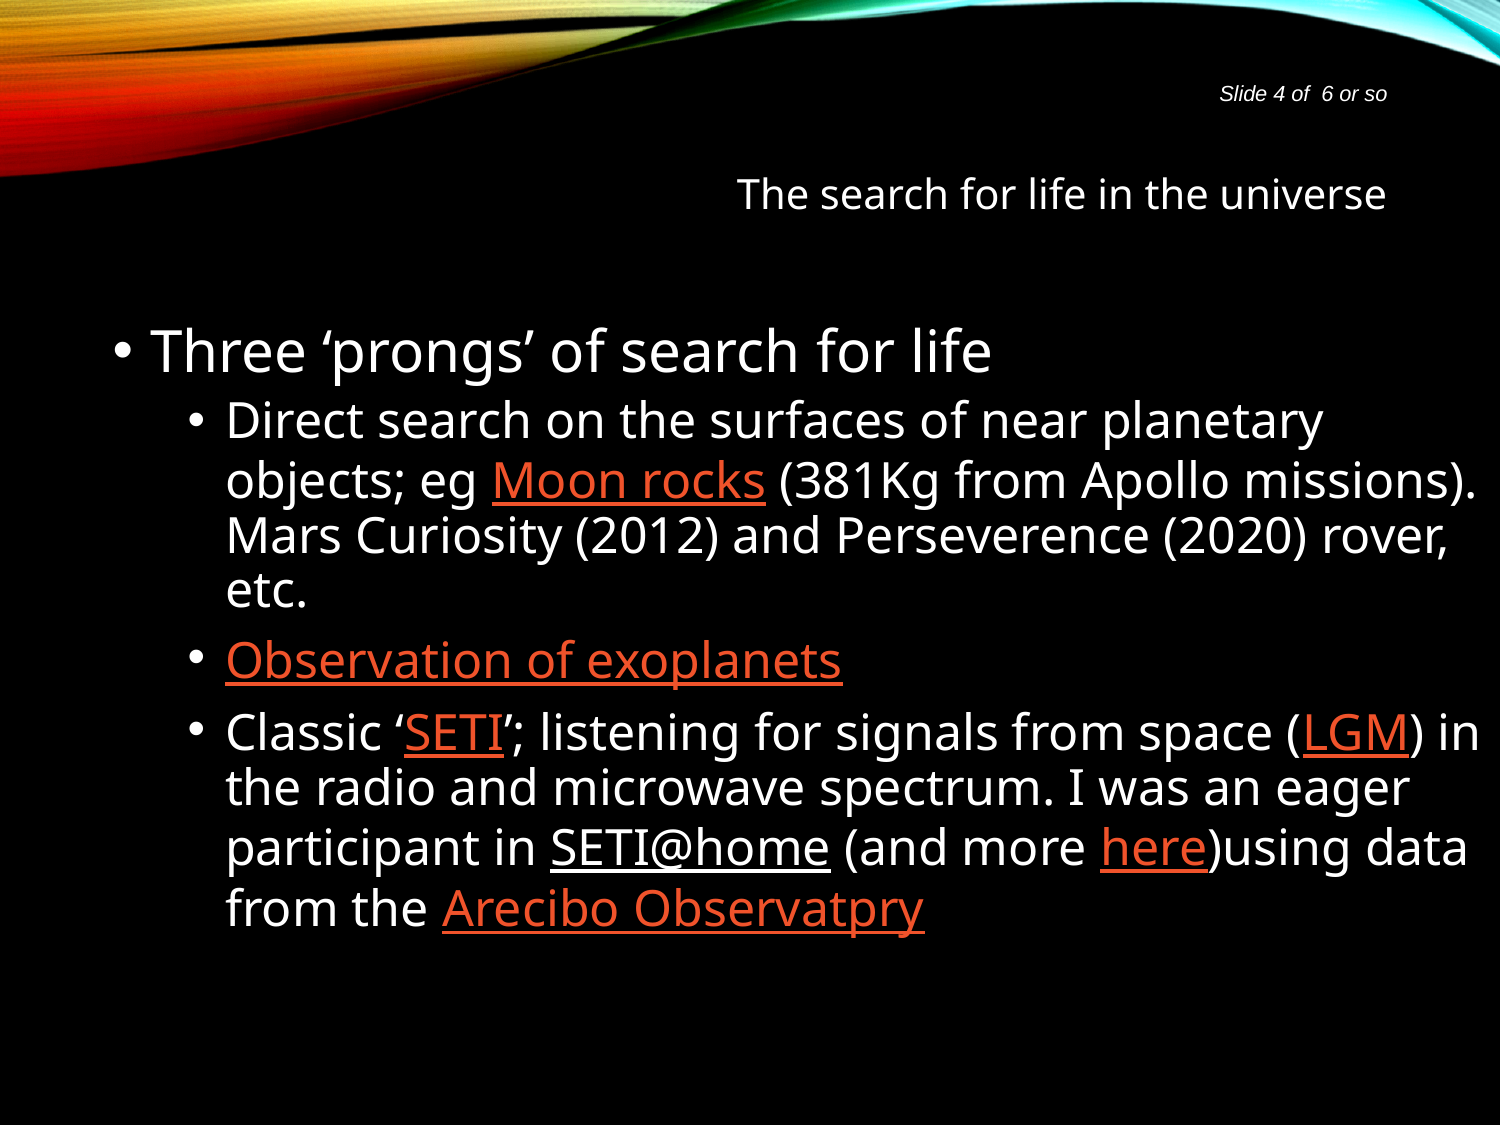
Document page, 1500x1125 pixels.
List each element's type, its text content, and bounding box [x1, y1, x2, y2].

list Three ‘prongs’ of search for life Direct search on the surfaces of near planetary objects; eg Moon rocks (381Kg from Apollo missions). Mars Curiosity (2012) and Perseverence (2020) rover, etc. Observation of exoplanets Classic ‘SETI’; listening for signals from space (LGM) in the radio and microwave spectrum. I was an eager participant in SETI@home (and more here)using data from the Arecibo Observatpry [97, 314, 1500, 1083]
slide_number Slide 4 of 6 or so [1078, 62, 1403, 123]
title The search for life in the universe [171, 125, 1403, 268]
picture [0, 0, 1500, 178]
